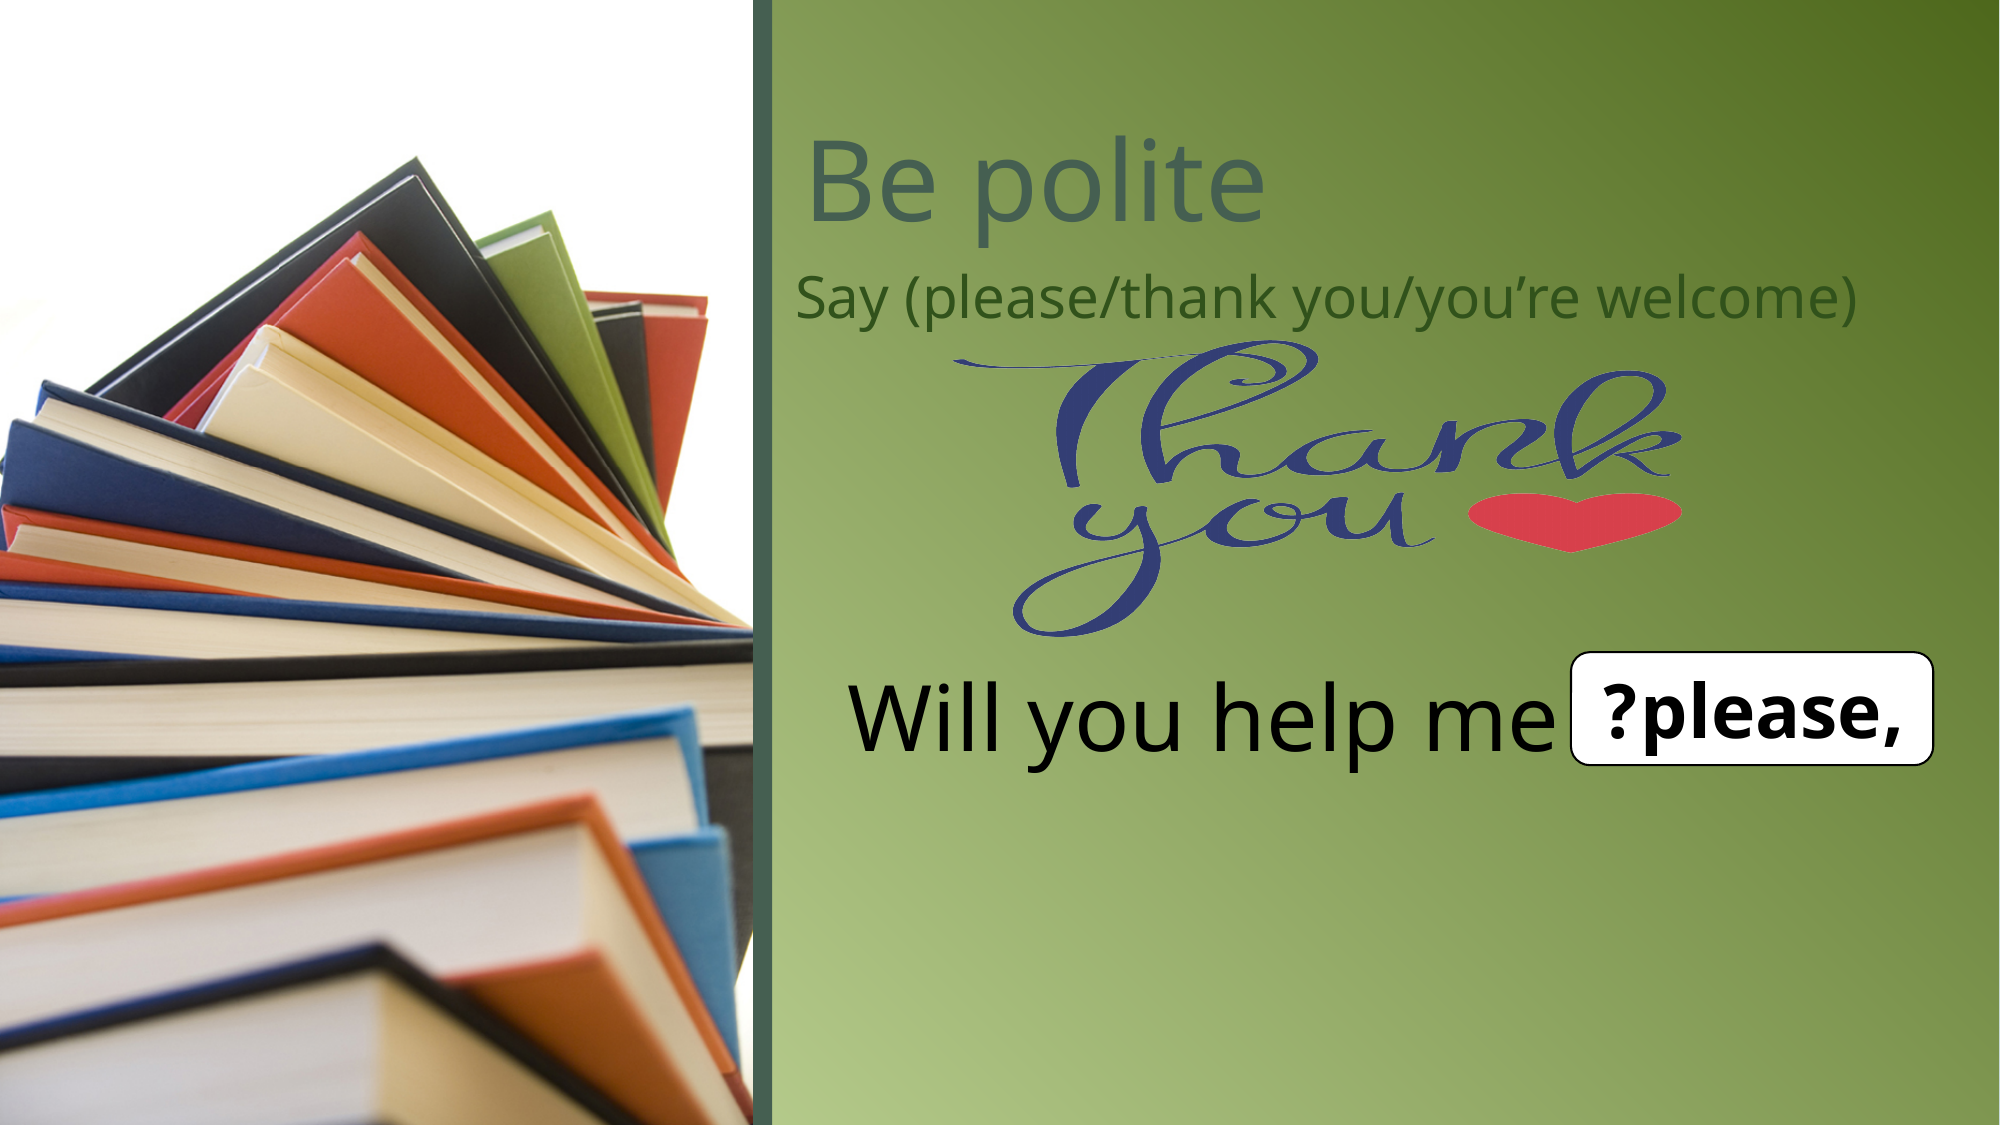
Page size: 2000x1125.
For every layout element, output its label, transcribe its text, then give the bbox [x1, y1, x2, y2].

picture [0, 0, 753, 1125]
subtitle Say (please/thank you/you’re welcome) [728, 255, 1878, 460]
title Be polite [783, 78, 1934, 256]
picture [952, 340, 1682, 637]
text_box Will you help me [832, 652, 1576, 778]
text_box ,please? [1569, 651, 1935, 767]
